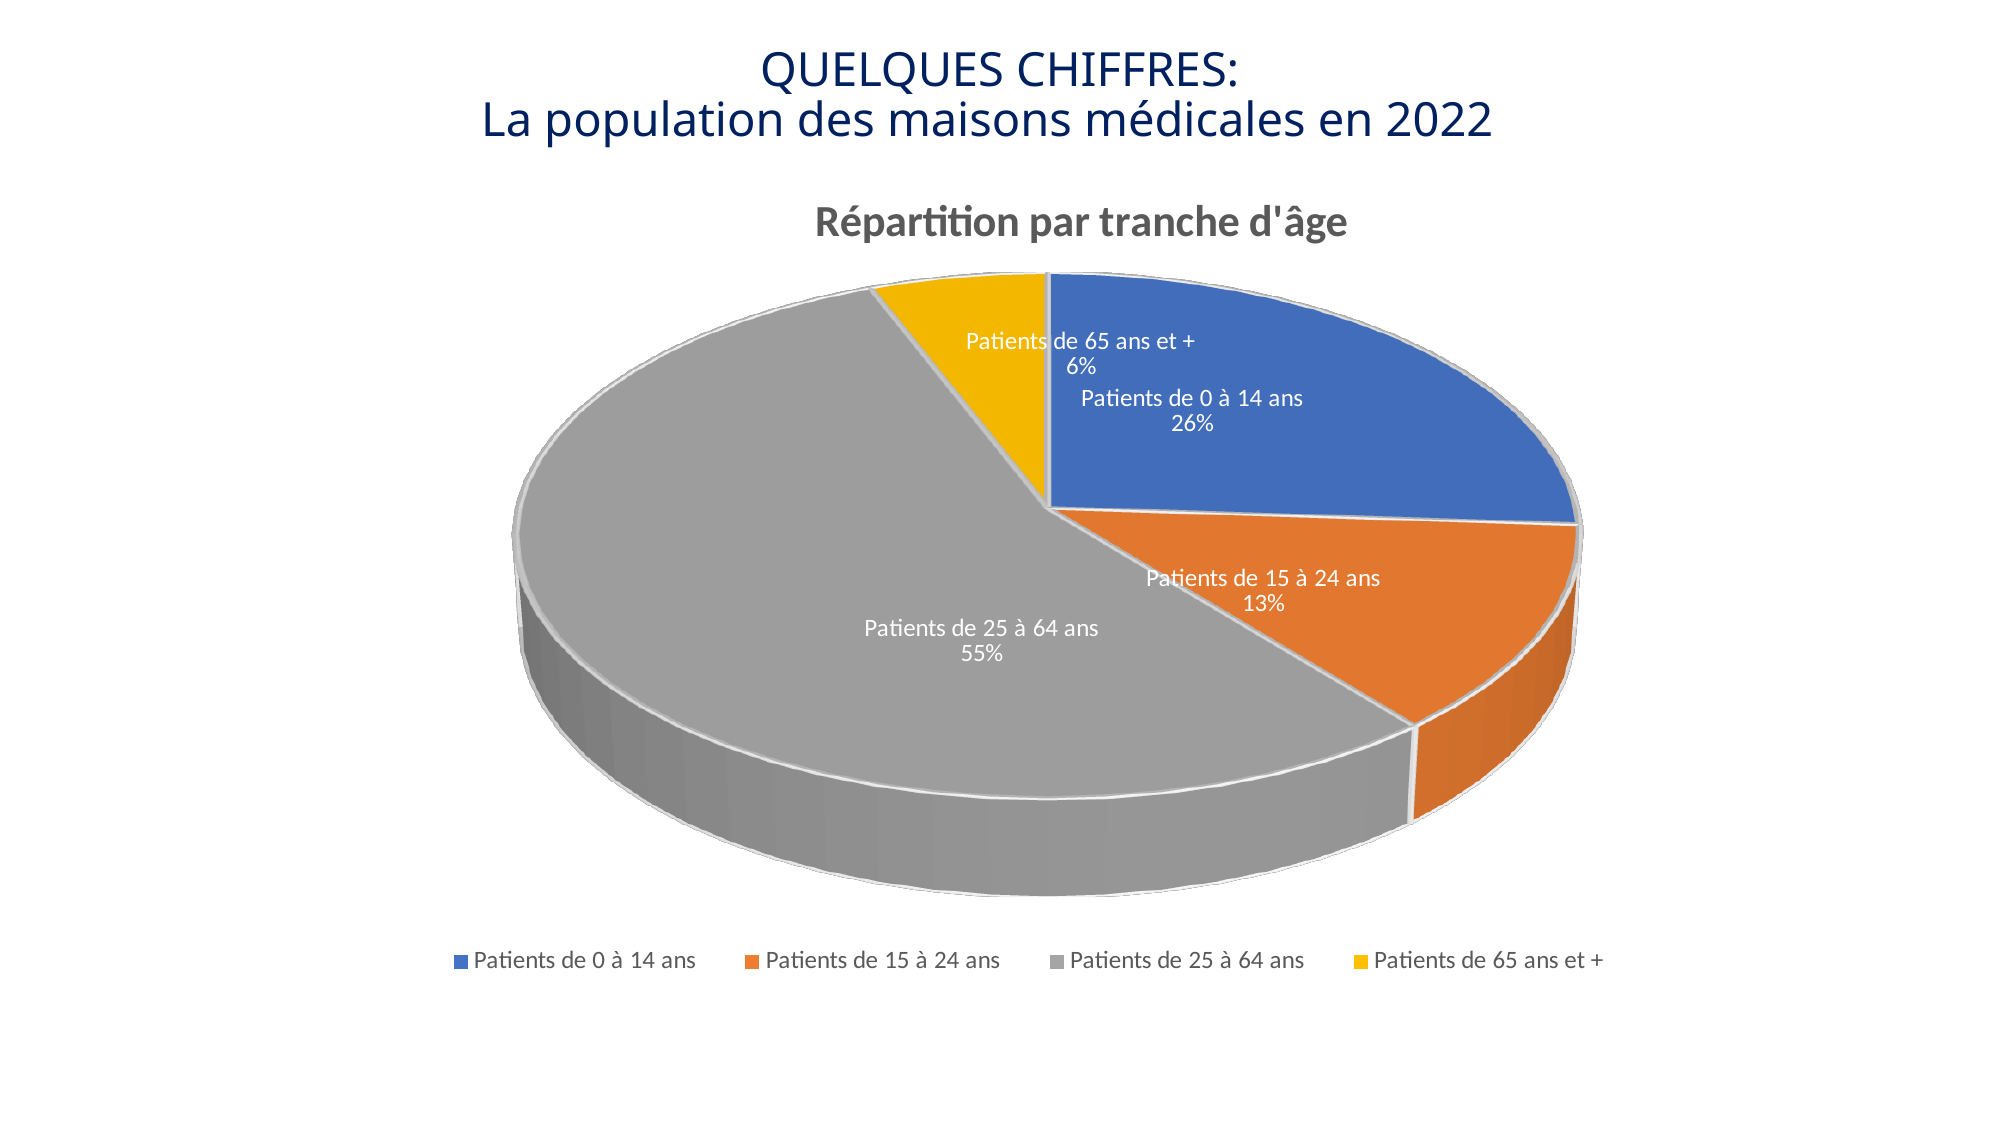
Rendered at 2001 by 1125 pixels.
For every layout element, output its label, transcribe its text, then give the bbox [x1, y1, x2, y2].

text_box QUELQUES CHIFFRES: La population des maisons médicales en 2022 [137, 37, 1863, 154]
chart [15, 154, 1943, 1088]
